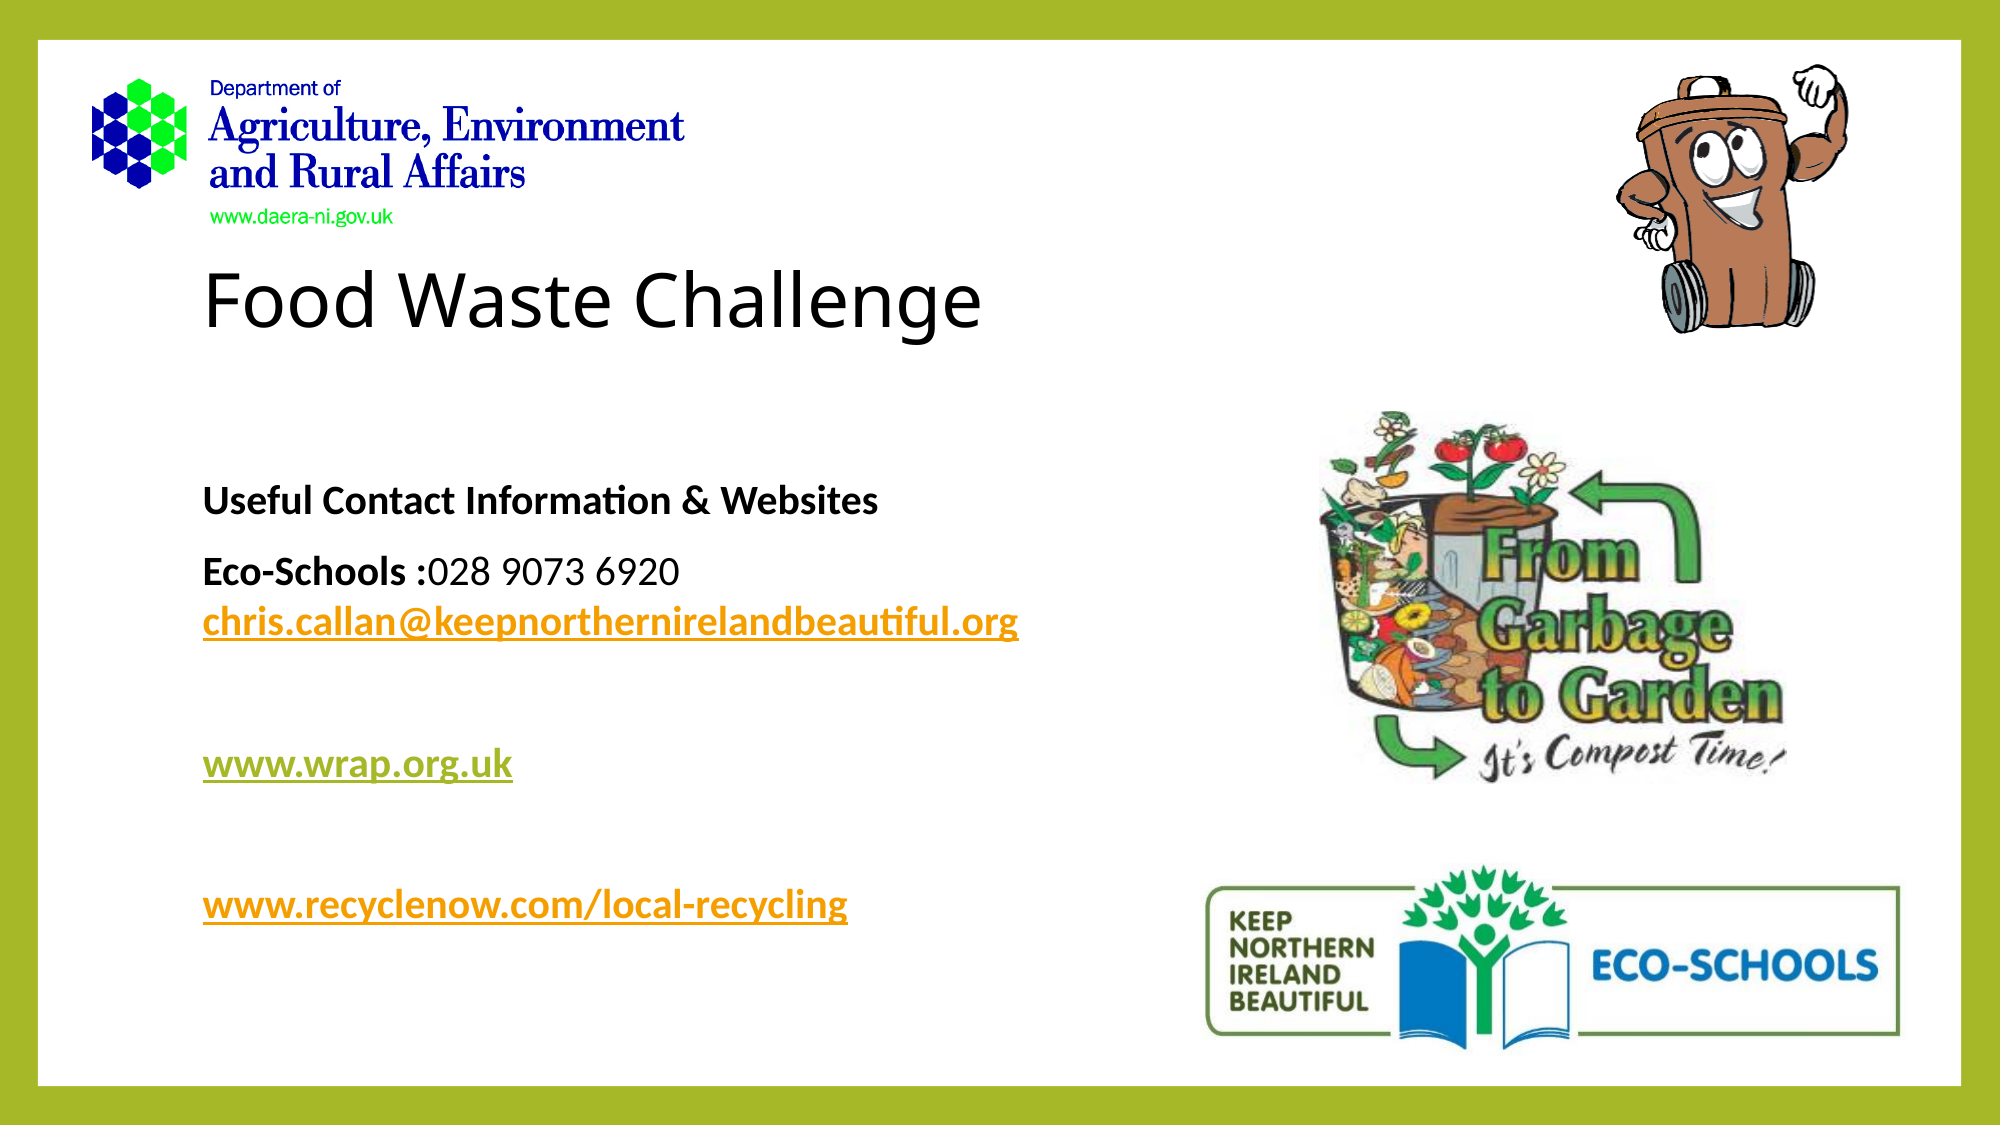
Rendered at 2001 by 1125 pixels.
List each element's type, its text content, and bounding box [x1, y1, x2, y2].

list Useful Contact Information & Websites Eco-Schools :028 9073 6920 chris.callan@keepnorthernirelandbeautiful.org www.wrap.org.uk www.recyclenow.com/local-recycling [187, 464, 1085, 960]
title Food Waste Challenge [187, 225, 1137, 352]
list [1318, 411, 1787, 784]
picture [63, 66, 712, 238]
picture [1184, 847, 1921, 1073]
picture [1616, 63, 1956, 372]
